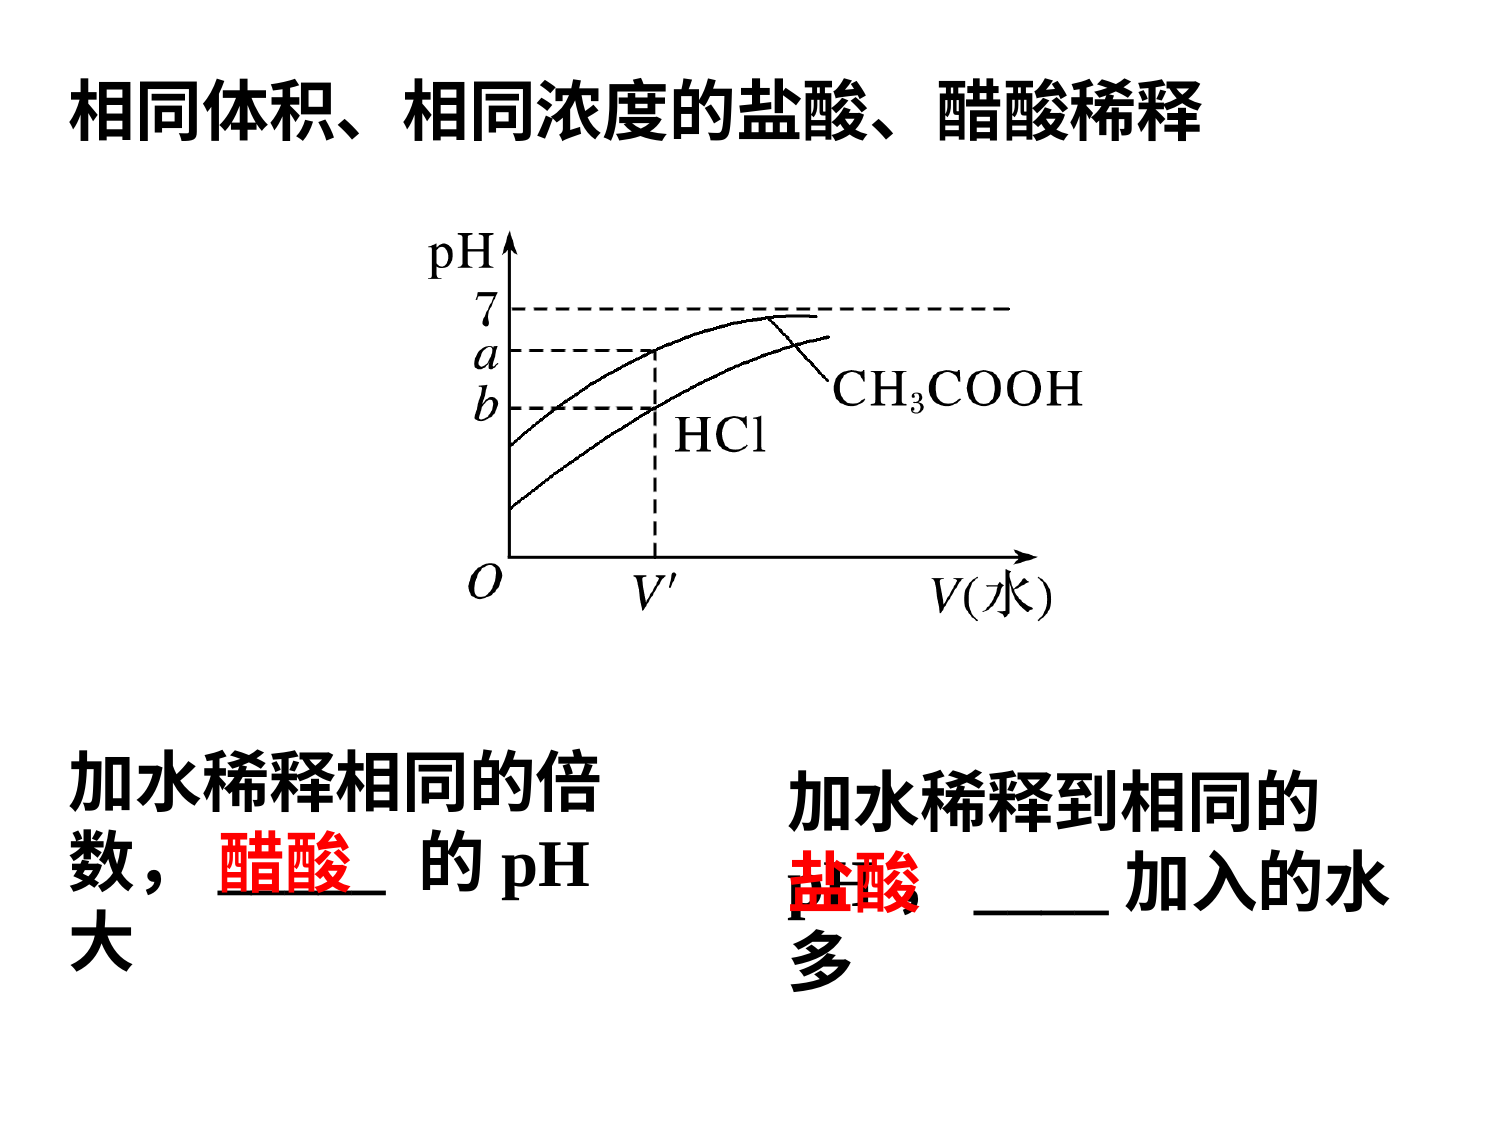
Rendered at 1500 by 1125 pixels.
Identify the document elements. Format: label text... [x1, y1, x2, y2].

text_box 盐酸 [772, 833, 936, 929]
text_box 加水稀释相同的倍数，_____ 的pH大 [54, 732, 631, 987]
text_box 加水稀释到相同的pH，____加入的水多 [772, 752, 1437, 1008]
text_box 醋酸 [204, 812, 368, 908]
text_box 相同体积、相同浓度的盐酸、醋酸稀释 [54, 61, 1264, 156]
picture [409, 225, 1090, 646]
